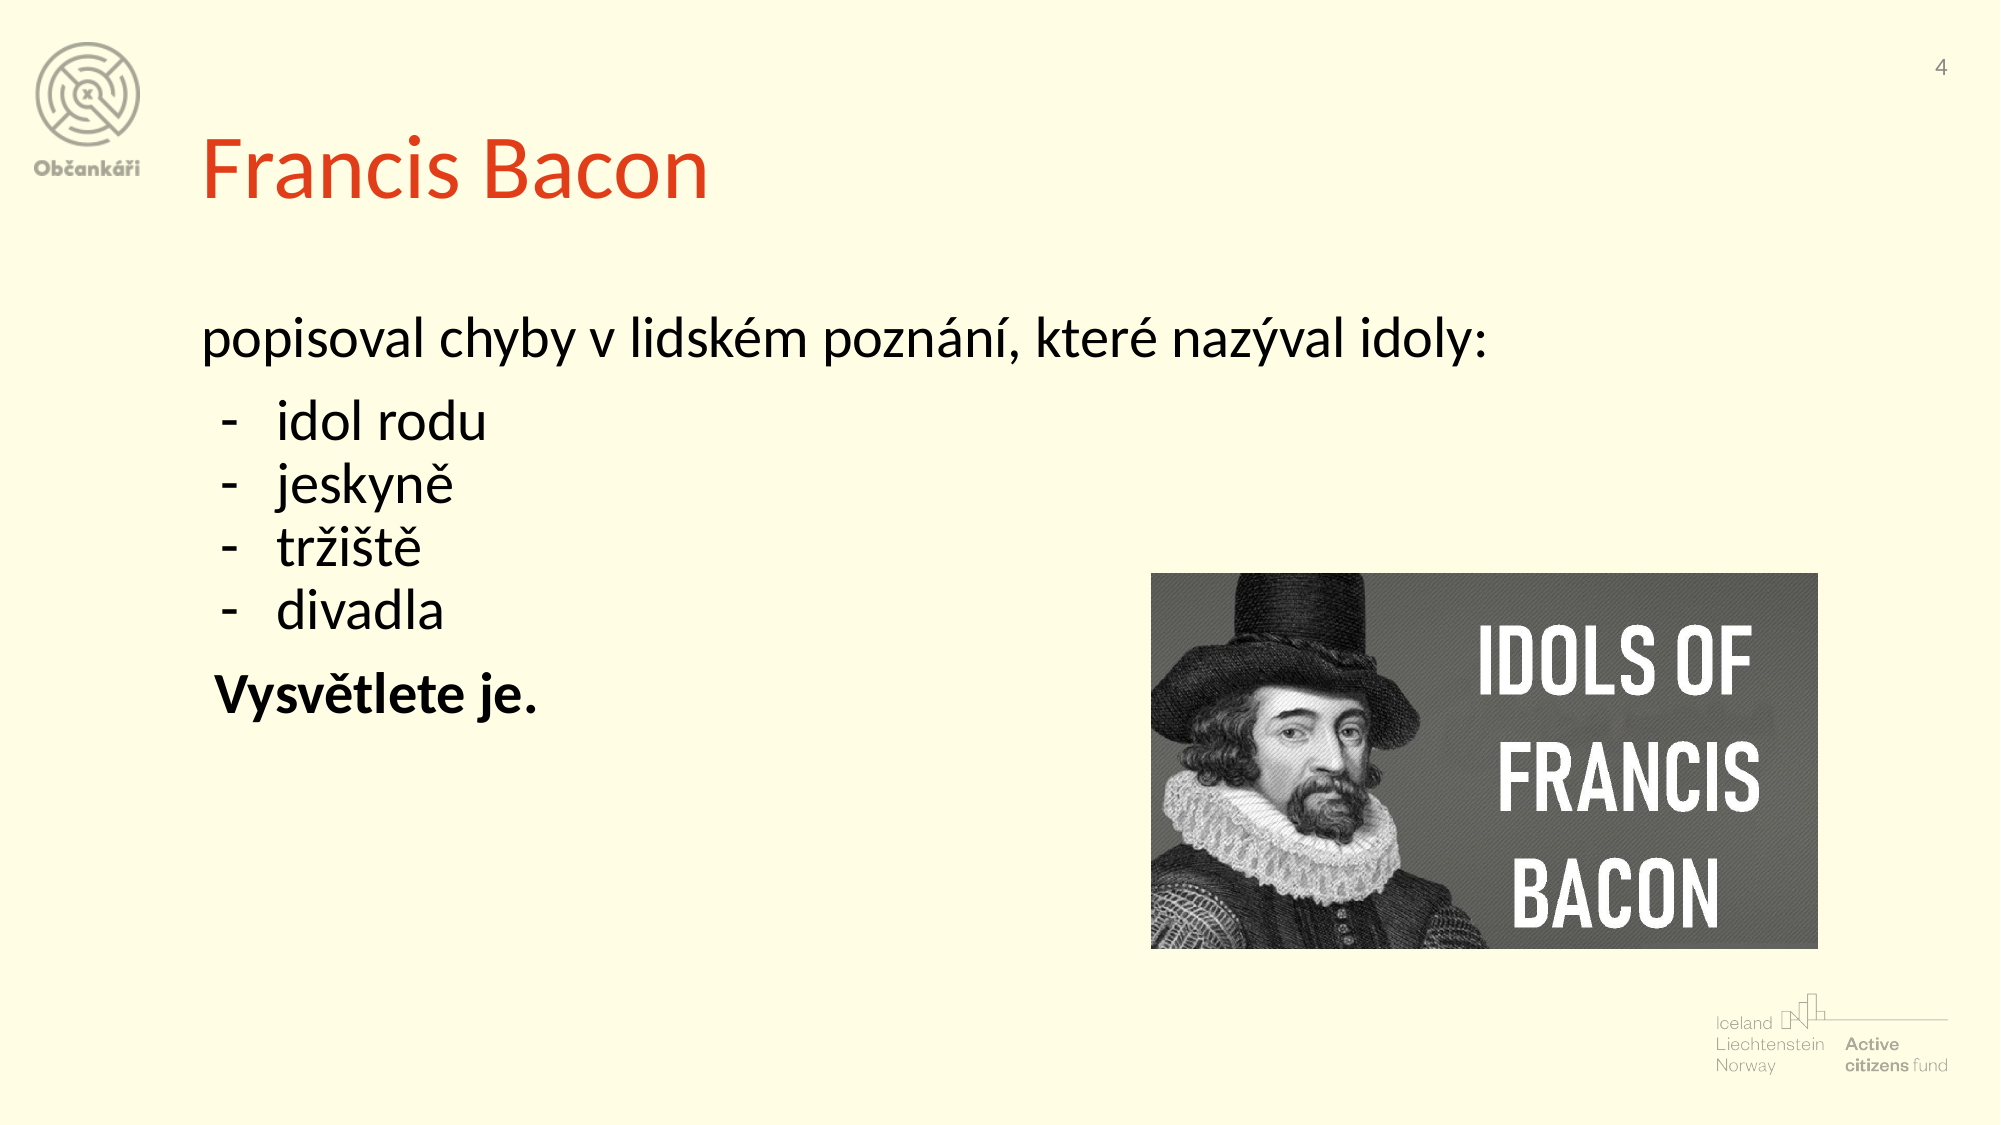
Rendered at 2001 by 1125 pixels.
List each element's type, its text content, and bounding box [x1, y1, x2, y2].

list popisoval chyby v lidském poznání, které nazýval idoly: idol rodu jeskyně tržiště divadla Vysvětlete je. [186, 299, 1863, 1032]
title Francis Bacon [186, 59, 1863, 278]
picture [34, 42, 140, 176]
picture [1151, 573, 1818, 949]
slide_number ‹#› [1862, 35, 1963, 96]
